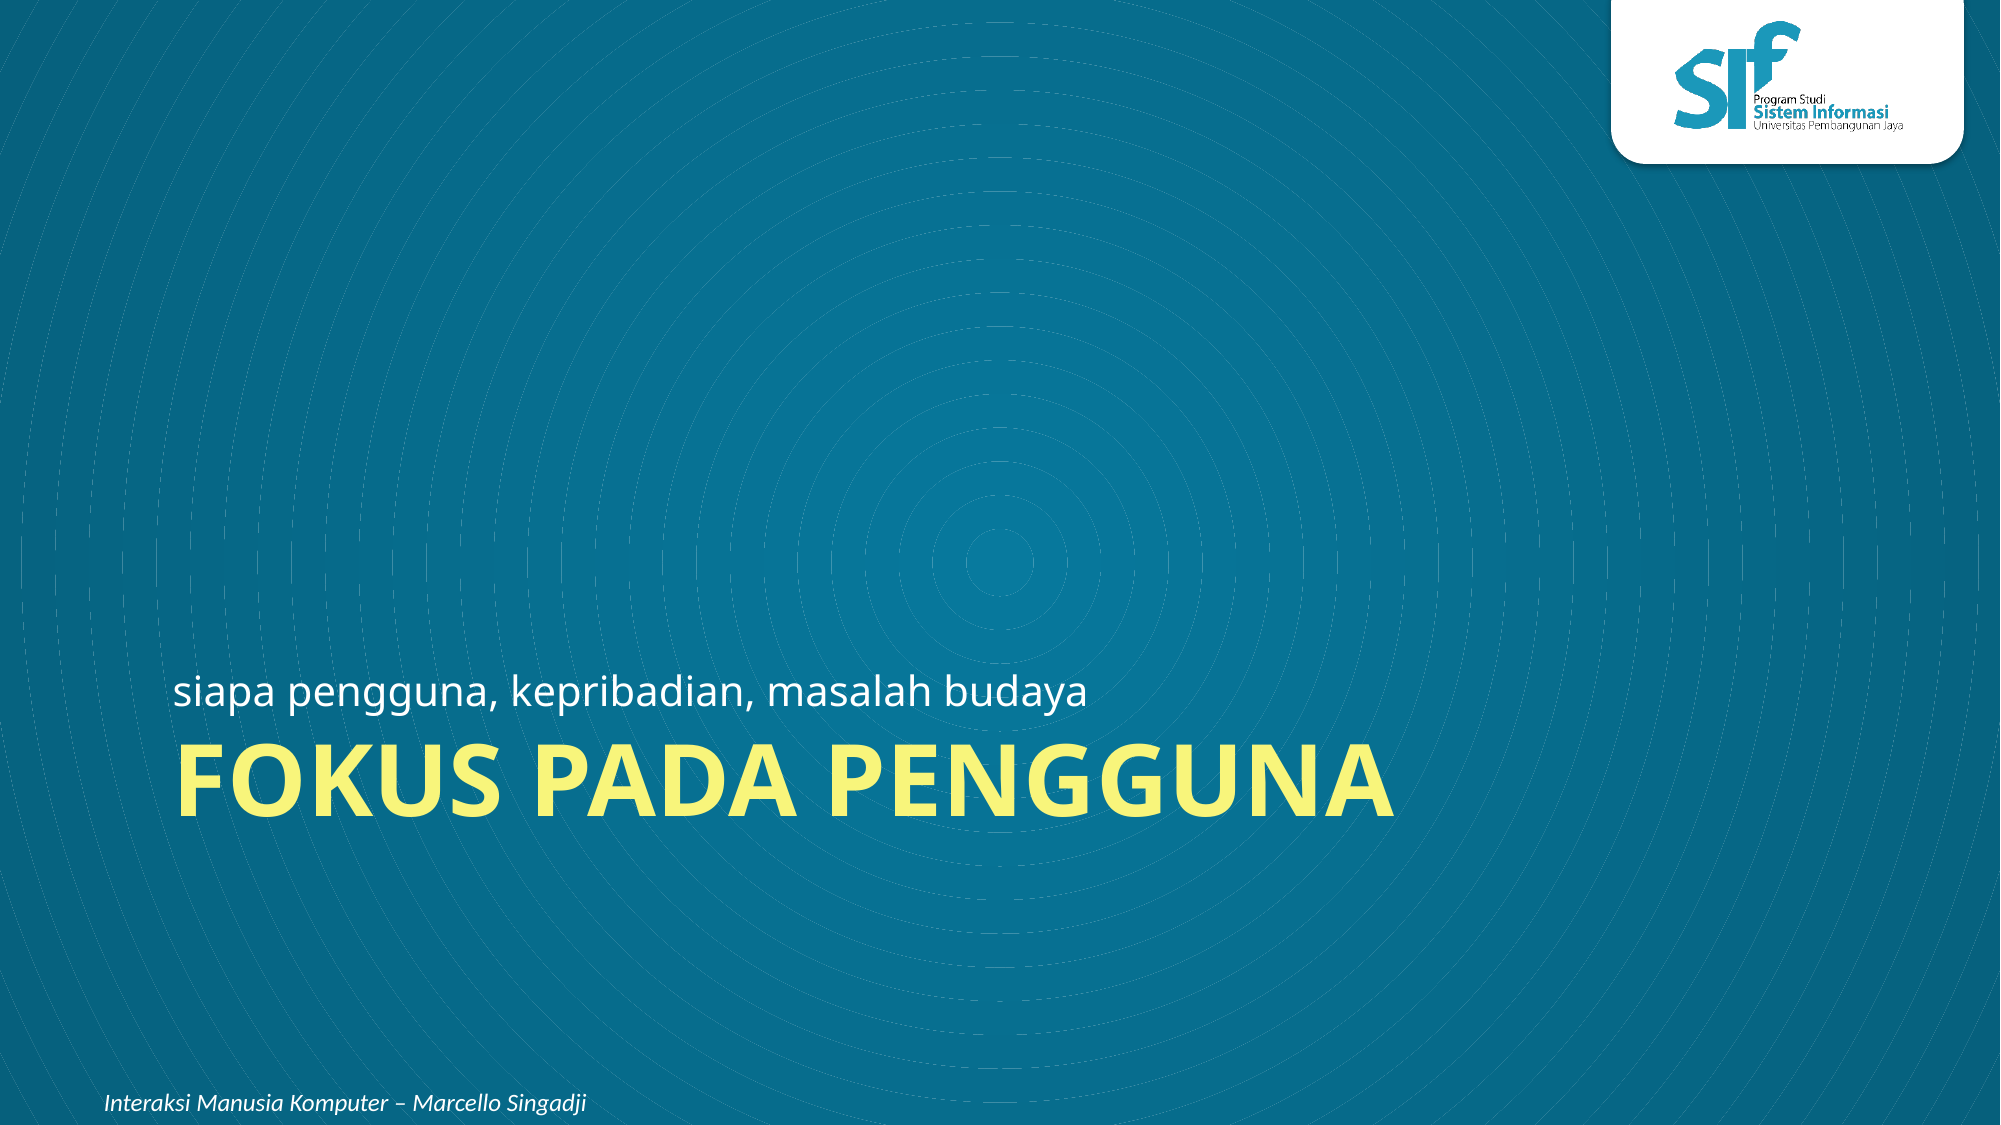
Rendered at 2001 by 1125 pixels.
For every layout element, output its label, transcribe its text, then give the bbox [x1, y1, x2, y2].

list siapa pengguna, kepribadian, masalah budaya [157, 476, 1858, 723]
picture [1674, 21, 1903, 132]
title FOKUS PADA PENGGUNA [157, 723, 1858, 947]
